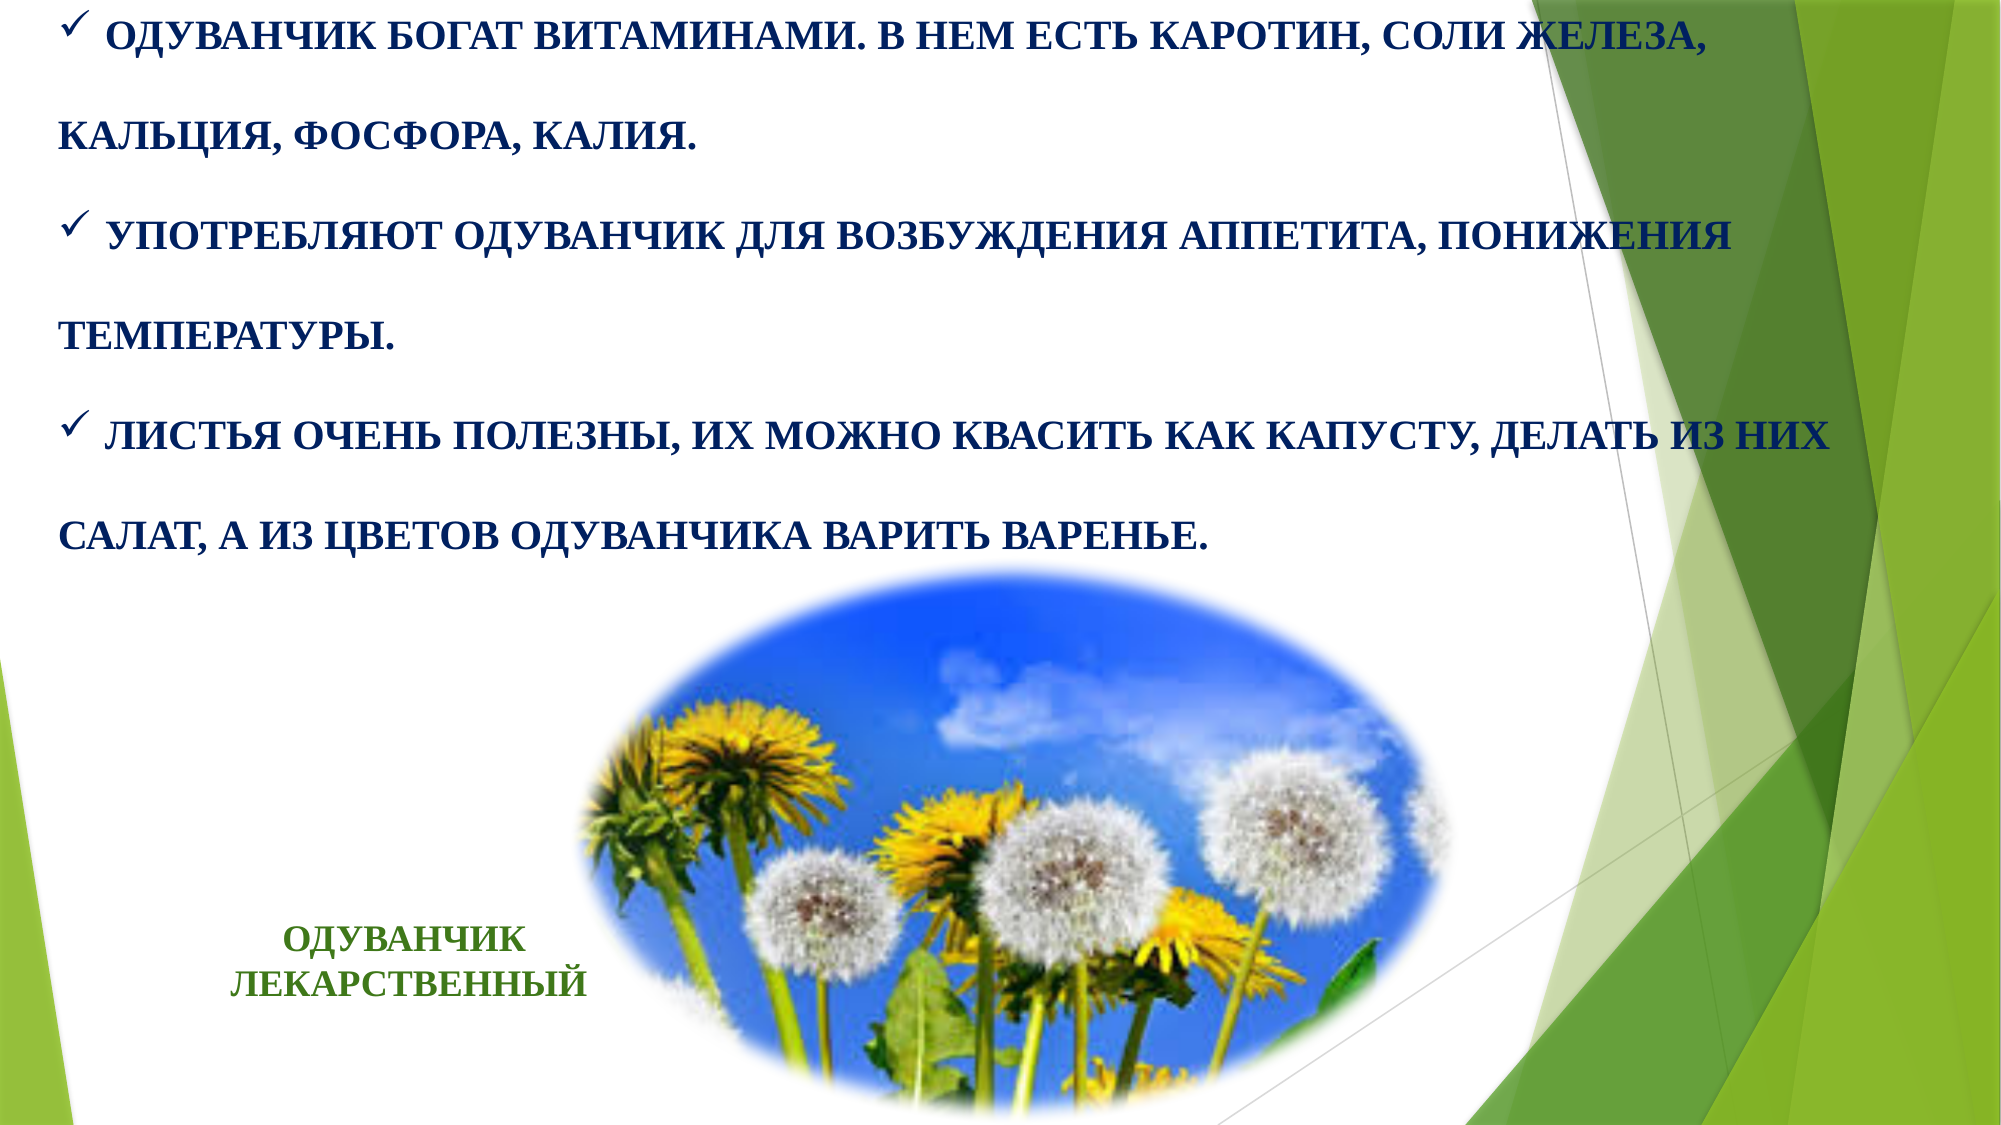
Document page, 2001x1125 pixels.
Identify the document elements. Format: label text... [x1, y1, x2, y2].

text_box ОДУВАНЧИК БОГАТ ВИТАМИНАМИ. В НЕМ ЕСТЬ КАРОТИН, СОЛИ ЖЕЛЕЗА, КАЛЬЦИЯ, ФОСФОРА, КАЛИЯ. УПОТРЕБЛЯЮТ ОДУВАНЧИК ДЛЯ ВОЗБУЖДЕНИЯ АППЕТИТА, ПОНИЖЕНИЯ ТЕМПЕРАТУРЫ. ЛИСТЬЯ ОЧЕНЬ ПОЛЕЗНЫ, ИХ МОЖНО КВАСИТЬ КАК КАПУСТУ, ДЕЛАТЬ ИЗ НИХ САЛАТ, А ИЗ ЦВЕТОВ ОДУВАНЧИКА ВАРИТЬ ВАРЕНЬЕ. [43, 0, 1930, 565]
text_box ОДУВАНЧИК ЛЕКАРСТВЕННЫЙ [215, 906, 563, 1012]
picture [568, 556, 1462, 1125]
